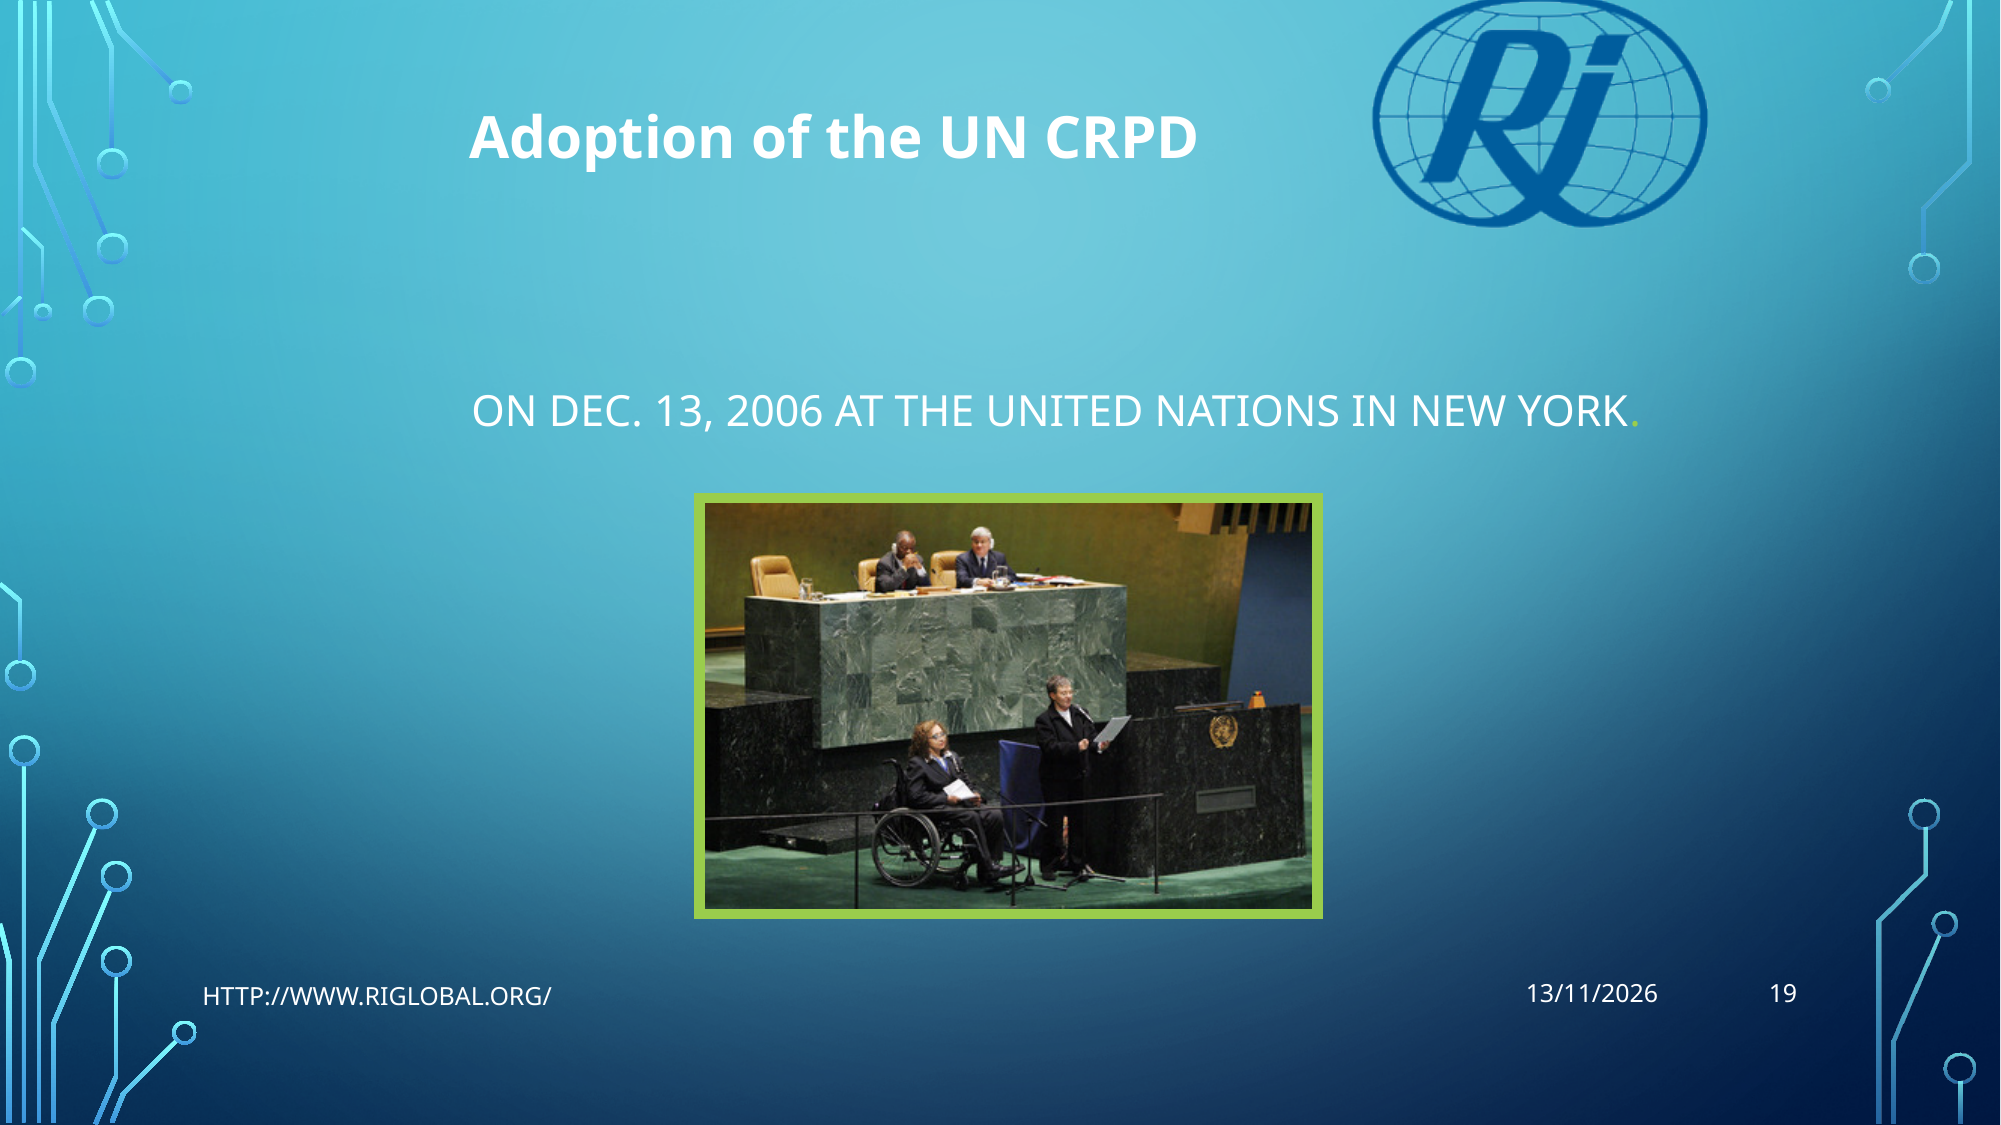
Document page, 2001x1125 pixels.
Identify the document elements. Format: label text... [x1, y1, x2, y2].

slide_number 19 [1685, 965, 1813, 1025]
text_box Adoption of the UN CRPD [454, 92, 1365, 178]
picture [704, 503, 1313, 909]
picture [1365, 0, 1715, 249]
title on Dec. 13, 2006 at the United Nations in New York. [456, 373, 1674, 598]
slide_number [1223, 965, 1674, 1025]
footer http://www.riglobal.org/ [187, 965, 1211, 1025]
